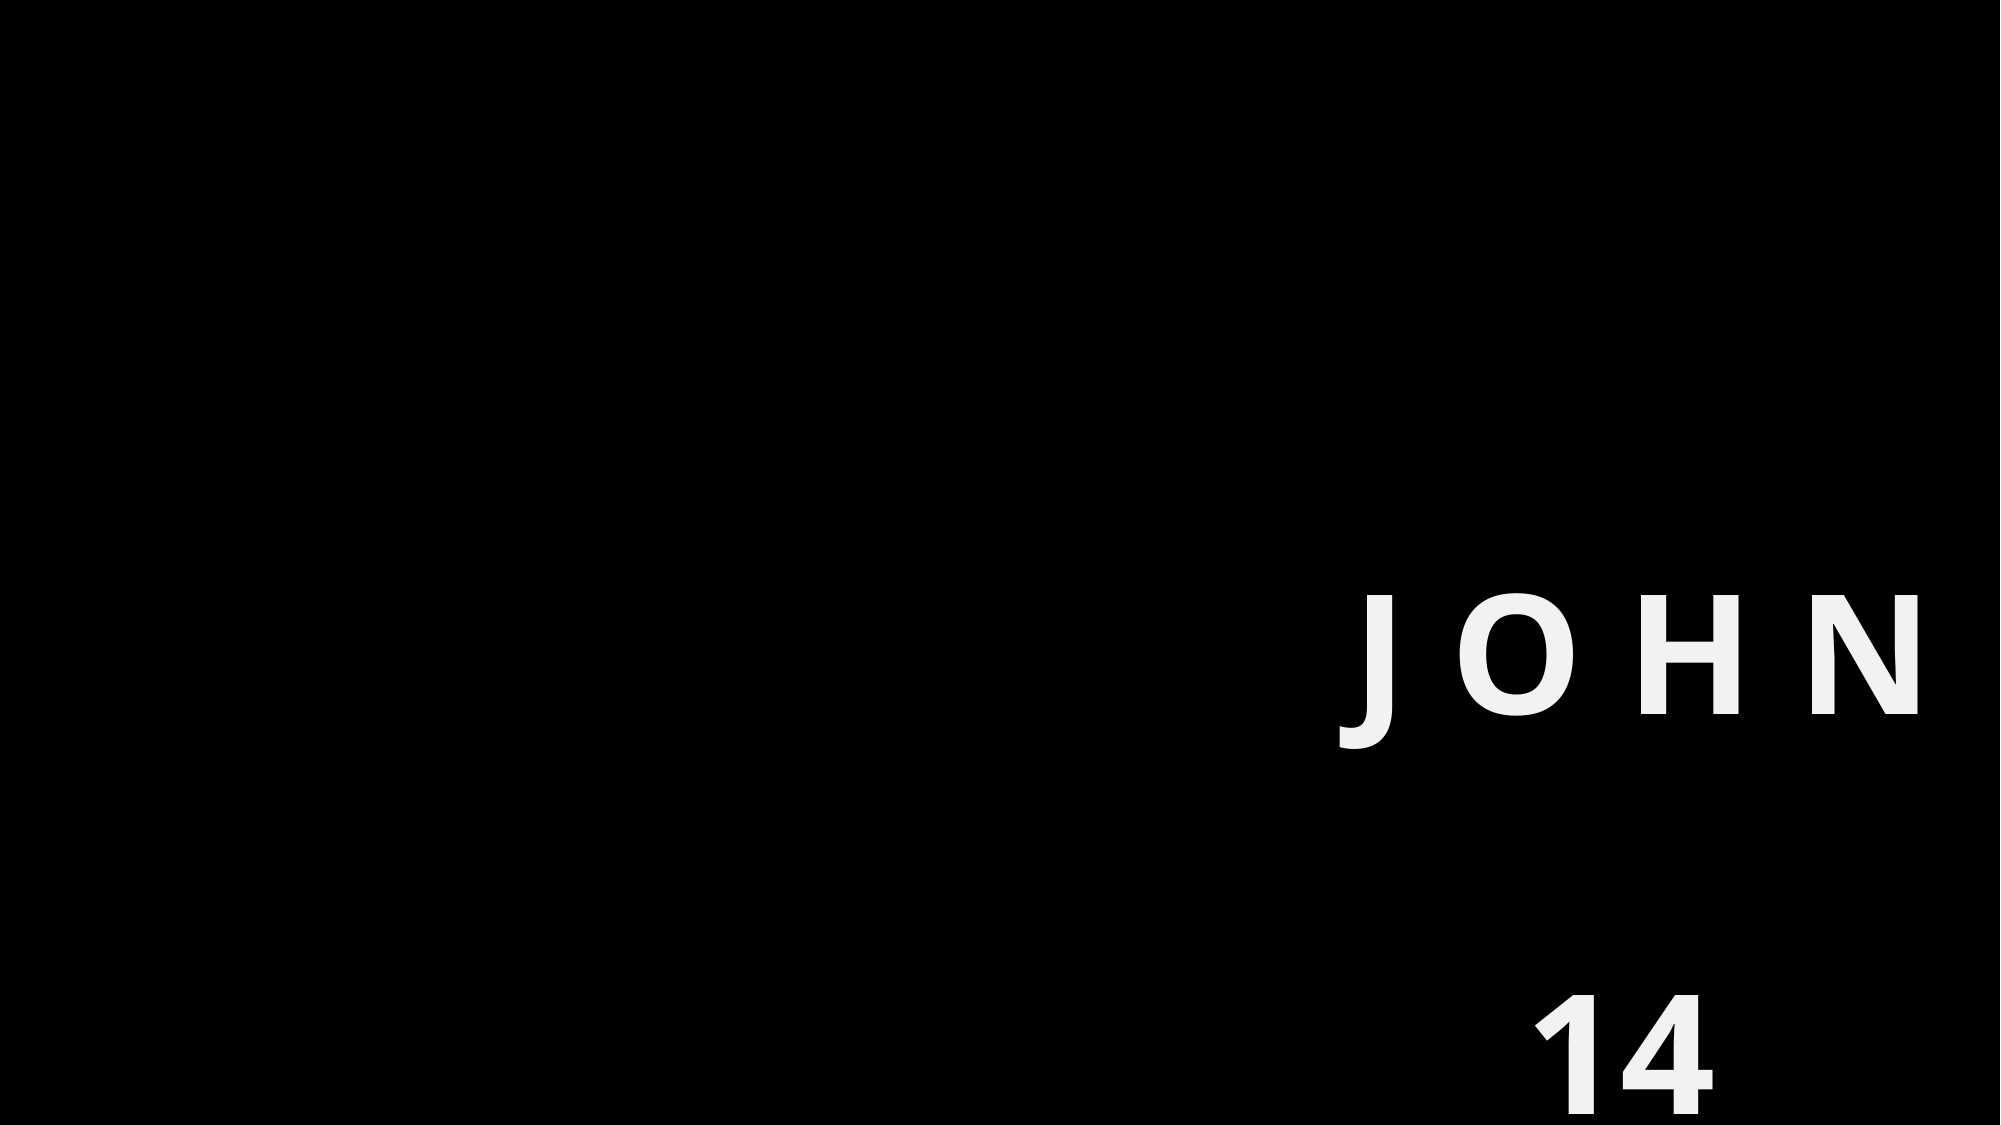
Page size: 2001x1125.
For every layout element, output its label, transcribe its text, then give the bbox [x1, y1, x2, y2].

text_box J O H N 14 [1325, 605, 1960, 1091]
